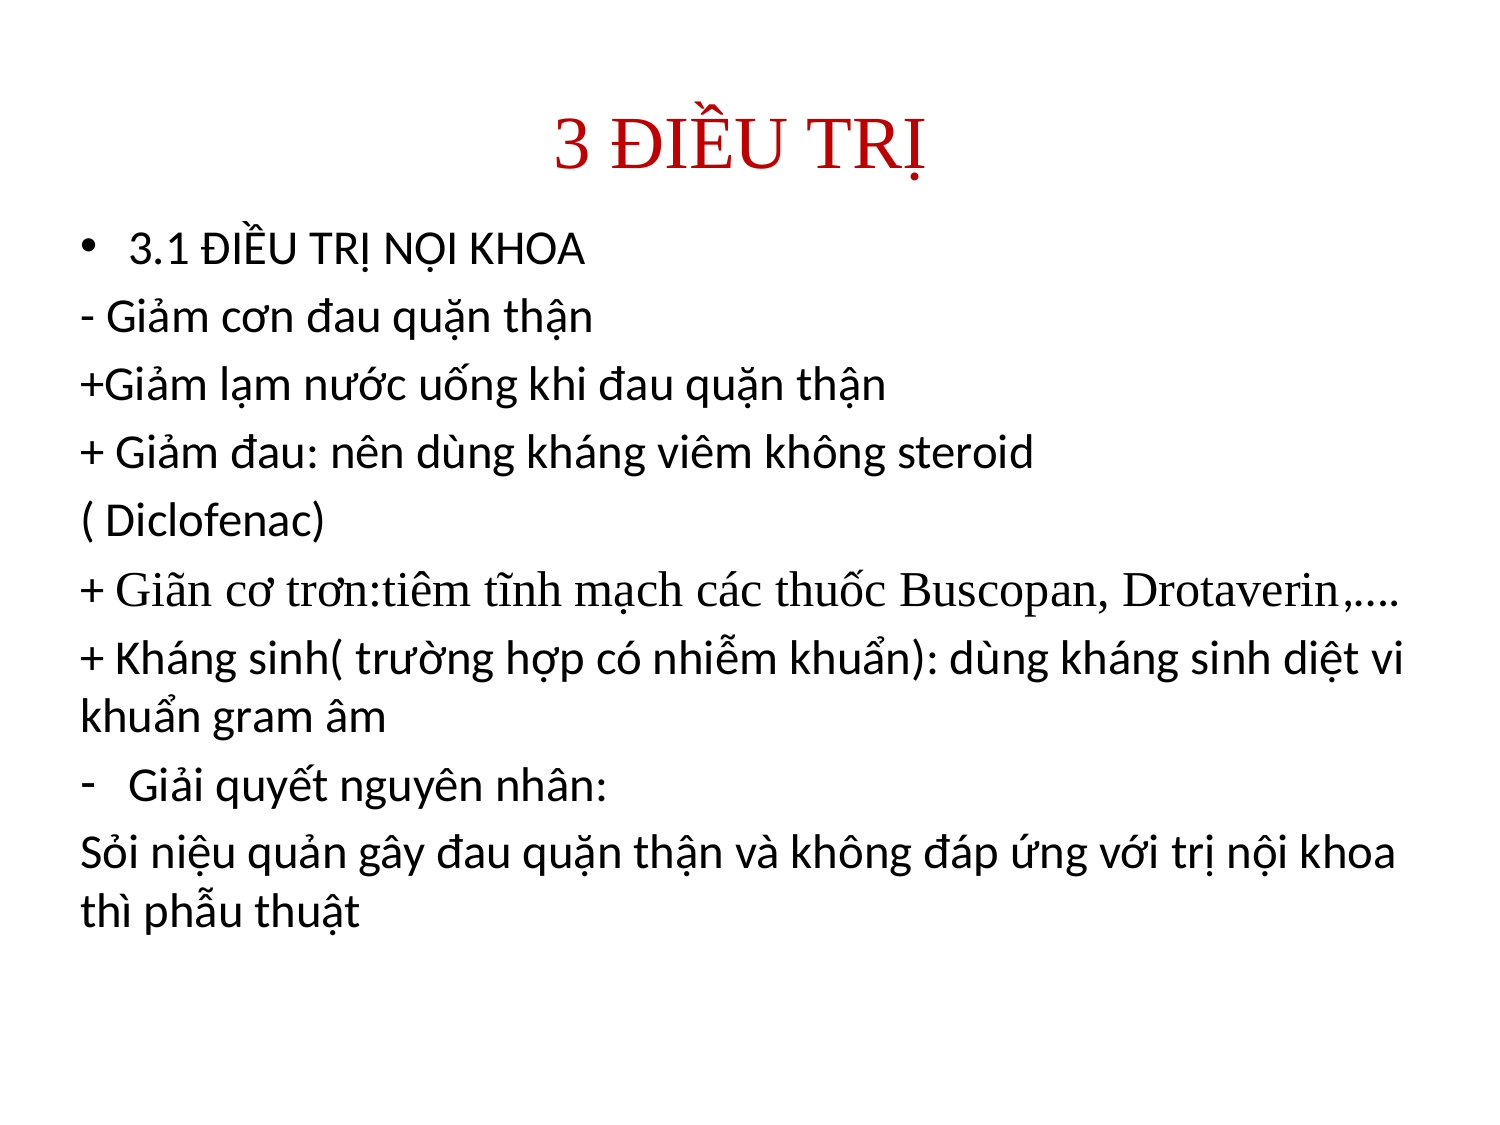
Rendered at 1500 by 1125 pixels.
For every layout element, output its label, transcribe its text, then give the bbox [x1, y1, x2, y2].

list 3.1 ĐIỀU TRỊ NỘI KHOA - Giảm cơn đau quặn thận +Giảm lạm nước uống khi đau quặn thận + Giảm đau: nên dùng kháng viêm không steroid ( Diclofenac) + Giãn cơ trơn:tiêm tĩnh mạch các thuốc Buscopan, Drotaverin,…. + Kháng sinh( trường hợp có nhiễm khuẩn): dùng kháng sinh diệt vi khuẩn gram âm Giải quyết nguyên nhân: Sỏi niệu quản gây đau quặn thận và không đáp ứng với trị nội khoa thì phẫu thuật [64, 208, 1425, 1005]
title 3 ĐIỀU TRỊ [75, 45, 1425, 208]
